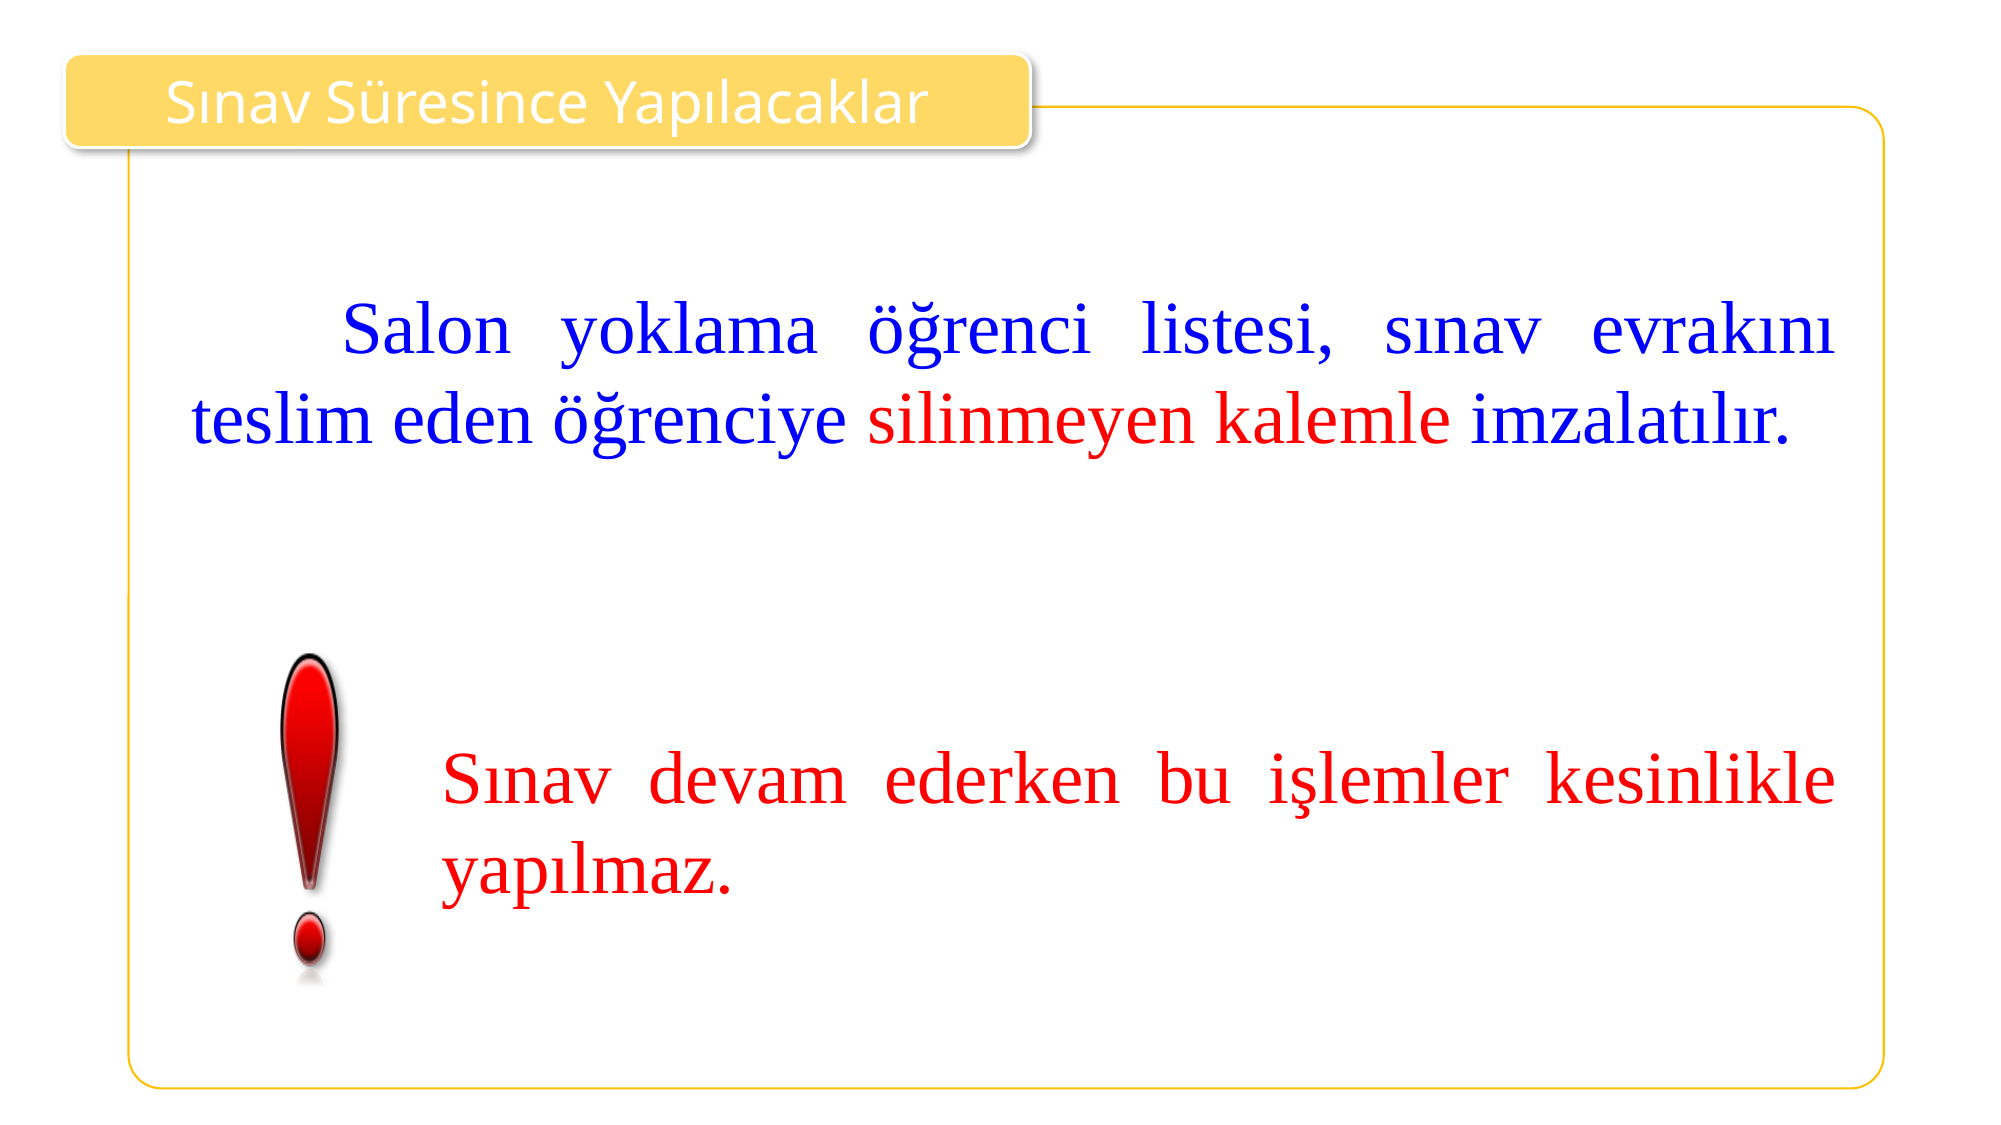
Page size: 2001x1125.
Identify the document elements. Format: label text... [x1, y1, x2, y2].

text_box Salon yoklama öğrenci listesi, sınav evrakını teslim eden öğrenciye silinmeyen kalemle imzalatılır. [176, 271, 1853, 466]
text_box Sınav devam ederken bu işlemler kesinlikle yapılmaz. [350, 720, 1853, 916]
text_box [127, 105, 1885, 1090]
text_box Sınav Süresince Yapılacaklar [62, 52, 1033, 150]
picture [279, 652, 340, 986]
